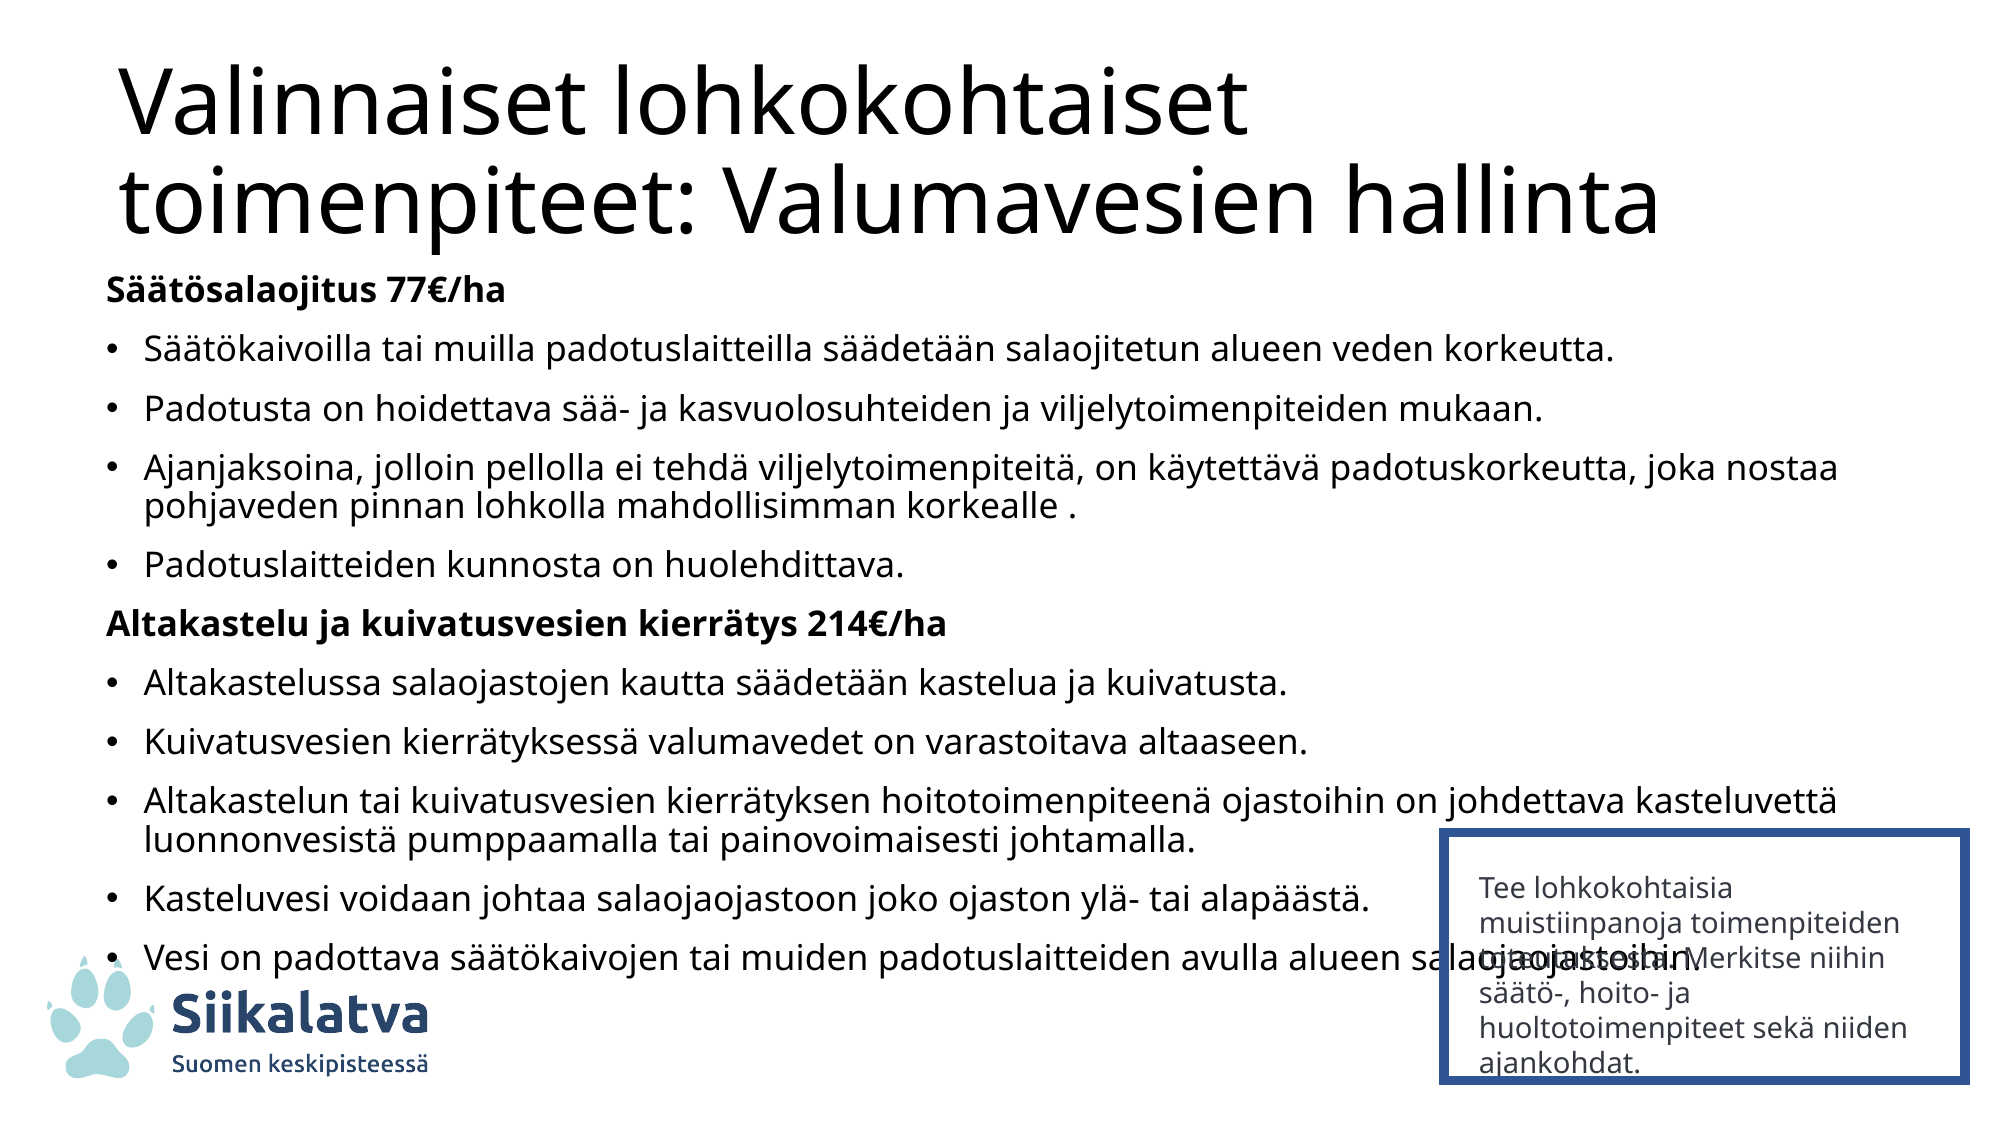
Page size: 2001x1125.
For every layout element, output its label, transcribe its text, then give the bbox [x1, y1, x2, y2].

title Valinnaiset lohkokohtaiset toimenpiteet: Valumavesien hallinta [103, 45, 1829, 264]
picture [0, 909, 474, 1125]
text_box Tee lohkokohtaisia muistiinpanoja toimenpiteiden toteutuksesta. Merkitse niihin säätö-, hoito- ja huoltotoimenpiteet sekä niiden ajankohdat. [1464, 1081, 1945, 1087]
list Säätösalaojitus 77€/ha Säätökaivoilla tai muilla padotuslaitteilla säädetään salaojitetun alueen veden korkeutta. Padotusta on hoidettava sää- ja kasvuolosuhteiden ja viljelytoimenpiteiden mukaan. Ajanjaksoina, jolloin pellolla ei tehdä viljelytoimenpiteitä, on käytettävä padotuskorkeutta, joka nostaa pohjaveden pinnan lohkolla mahdollisimman korkealle . Padotuslaitteiden kunnosta on huolehdittava. Altakastelu ja kuivatusvesien kierrätys 214€/ha Altakastelussa salaojastojen kautta säädetään kastelua ja kuivatusta. Kuivatusvesien kierrätyksessä valumavedet on varastoitava altaaseen. Altakastelun tai kuivatusvesien kierrätyksen hoitotoimenpiteenä ojastoihin on johdettava kasteluvettä luonnonvesistä pumppaamalla tai painovoimaisesti johtamalla. Kasteluvesi voidaan johtaa salaojaojastoon joko ojaston ylä- tai alapäästä. Vesi on padottava säätökaivojen tai muiden padotuslaitteiden avulla alueen salaojaojastoihin. [91, 264, 1909, 617]
text_box [1443, 832, 1966, 1081]
